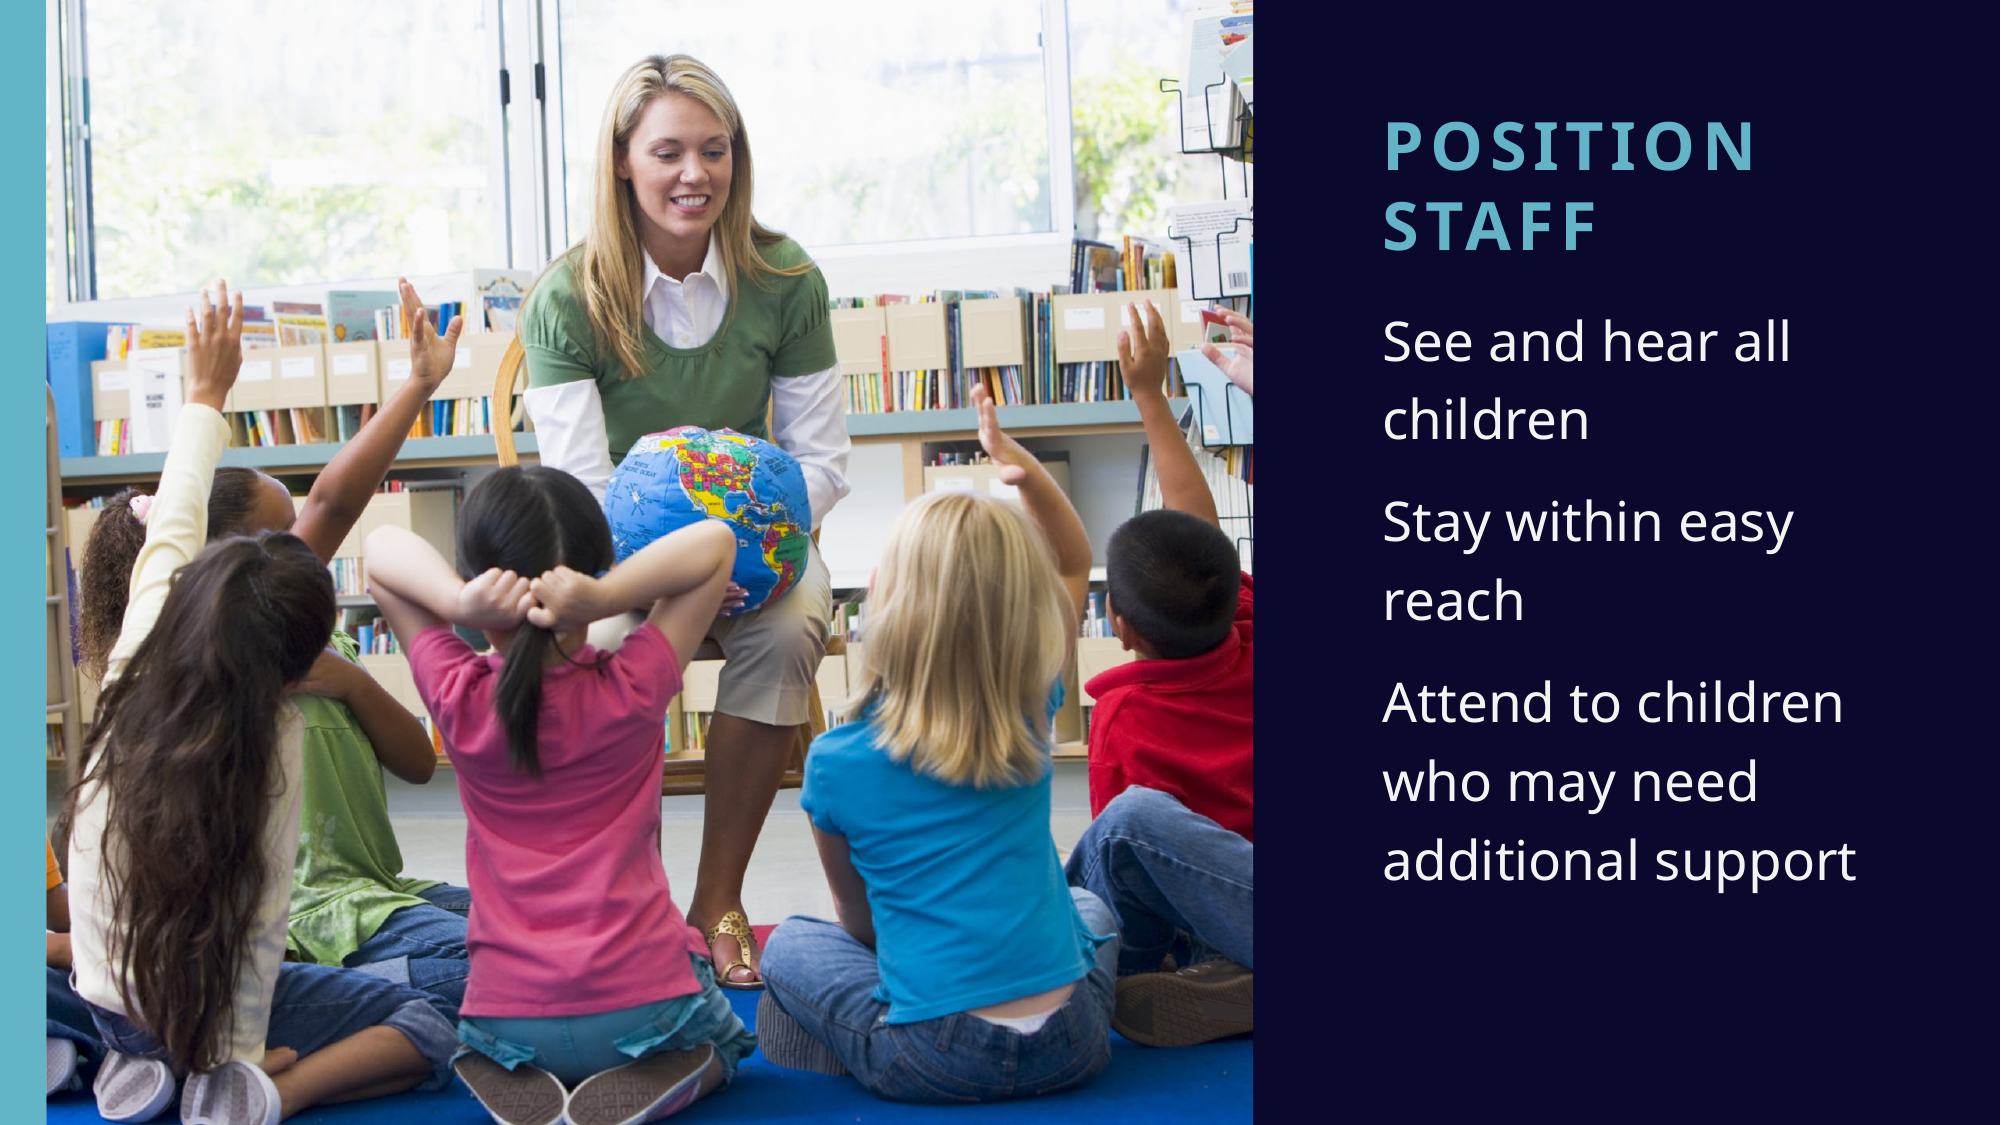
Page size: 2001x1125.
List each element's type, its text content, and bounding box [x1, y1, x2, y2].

picture [46, 0, 1254, 1125]
title Position staff [1367, 75, 1875, 272]
list See and hear all children Stay within easy reach Attend to children who may need additional support [1367, 285, 1875, 969]
